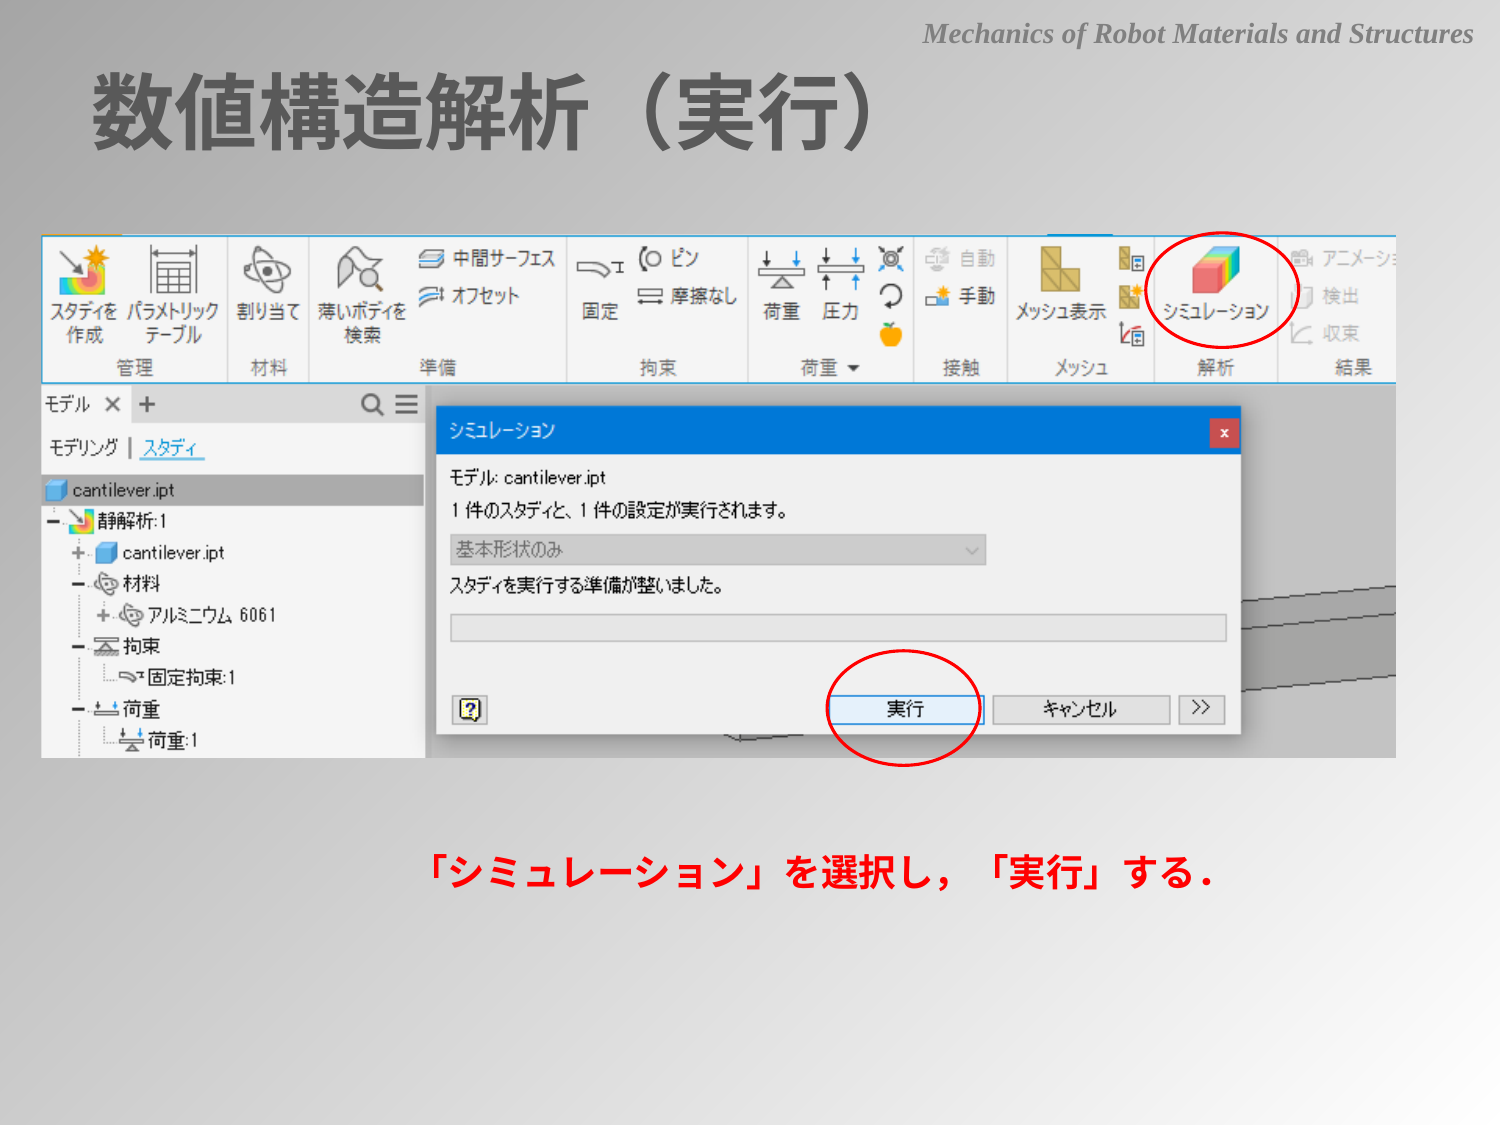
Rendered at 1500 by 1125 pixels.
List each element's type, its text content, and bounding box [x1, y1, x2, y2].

title 数値構造解析（実行） [76, 62, 1299, 171]
text_box [863, 758, 944, 767]
picture [41, 234, 1396, 758]
text_box 「シミュレーション」を選択し，「実行」する． [395, 828, 1388, 902]
text_box Mechanics of Robot Materials and Structures [903, 7, 1495, 57]
